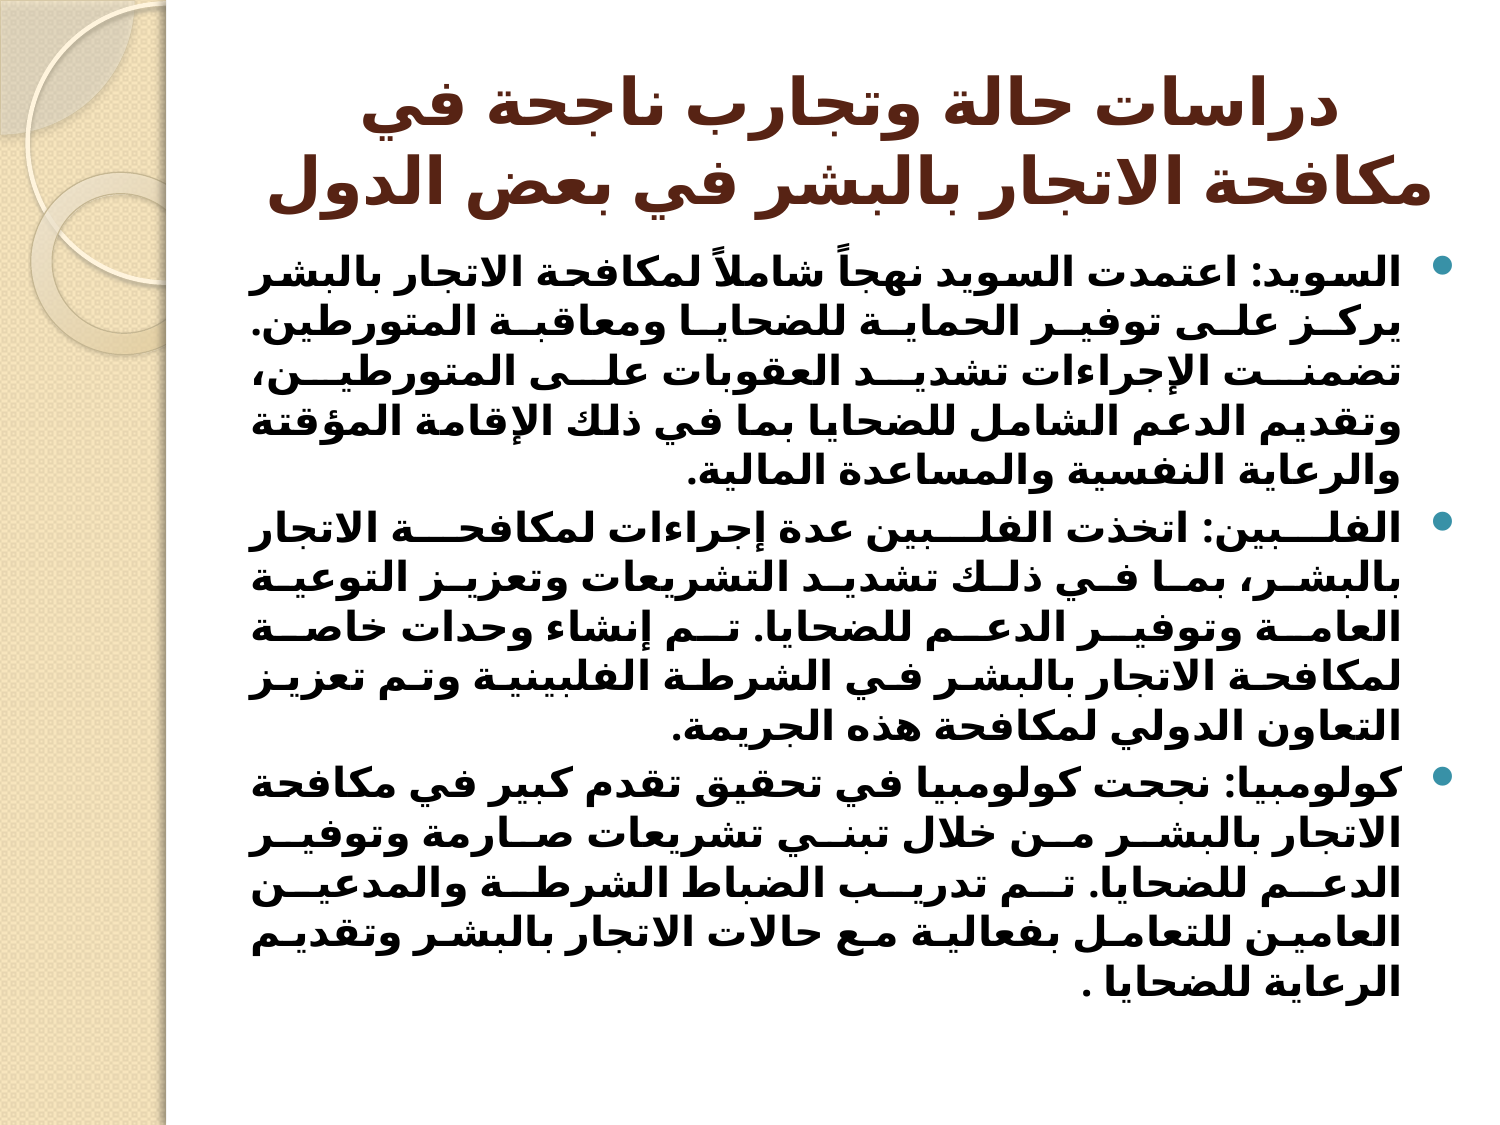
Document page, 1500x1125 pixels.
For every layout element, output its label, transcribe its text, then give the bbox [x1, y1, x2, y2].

title دراسات حالة وتجارب ناجحة في مكافحة الاتجار بالبشر في بعض الدول [235, 45, 1466, 233]
list السويد: اعتمدت السويد نهجاً شاملاً لمكافحة الاتجار بالبشر يركز على توفير الحماية للضحايا ومعاقبة المتورطين. تضمنت الإجراءات تشديد العقوبات على المتورطين، وتقديم الدعم الشامل للضحايا بما في ذلك الإقامة المؤقتة والرعاية النفسية والمساعدة المالية. الفلبين: اتخذت الفلبين عدة إجراءات لمكافحة الاتجار بالبشر، بما في ذلك تشديد التشريعات وتعزيز التوعية العامة وتوفير الدعم للضحايا. تم إنشاء وحدات خاصة لمكافحة الاتجار بالبشر في الشرطة الفلبينية وتم تعزيز التعاون الدولي لمكافحة هذه الجريمة. كولومبيا: نجحت كولومبيا في تحقيق تقدم كبير في مكافحة الاتجار بالبشر من خلال تبني تشريعات صارمة وتوفير الدعم للضحايا. تم تدريب الضباط الشرطة والمدعين العامين للتعامل بفعالية مع حالات الاتجار بالبشر وتقديم الرعاية للضحايا . [235, 237, 1466, 1025]
